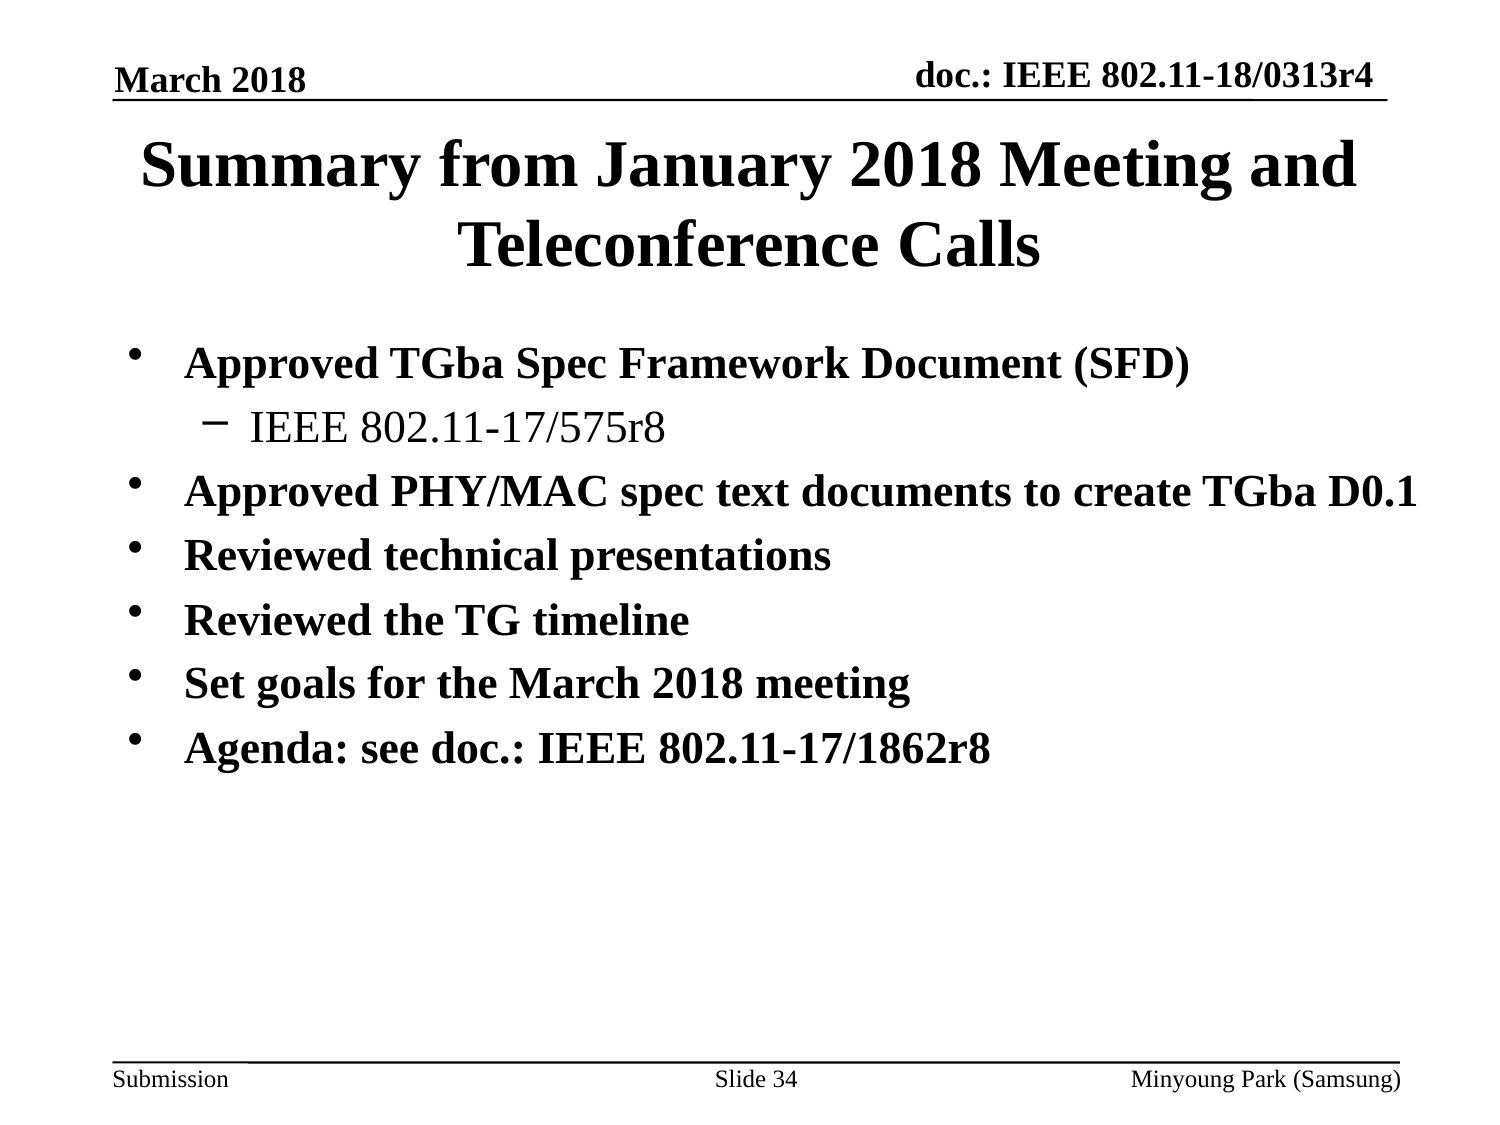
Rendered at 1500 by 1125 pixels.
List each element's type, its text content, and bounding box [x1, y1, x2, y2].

title Summary from January 2018 Meeting and Teleconference Calls [112, 112, 1388, 288]
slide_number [114, 54, 335, 101]
list Approved TGba Spec Framework Document (SFD) IEEE 802.11-17/575r8 Approved PHY/MAC spec text documents to create TGba D0.1 Reviewed technical presentations Reviewed the TG timeline Set goals for the March 2018 meeting Agenda: see doc.: IEEE 802.11-17/1862r8 [112, 324, 1450, 1063]
slide_number Slide 34 [712, 1061, 800, 1093]
footer Minyoung Park (Samsung) [949, 1061, 1402, 1093]
